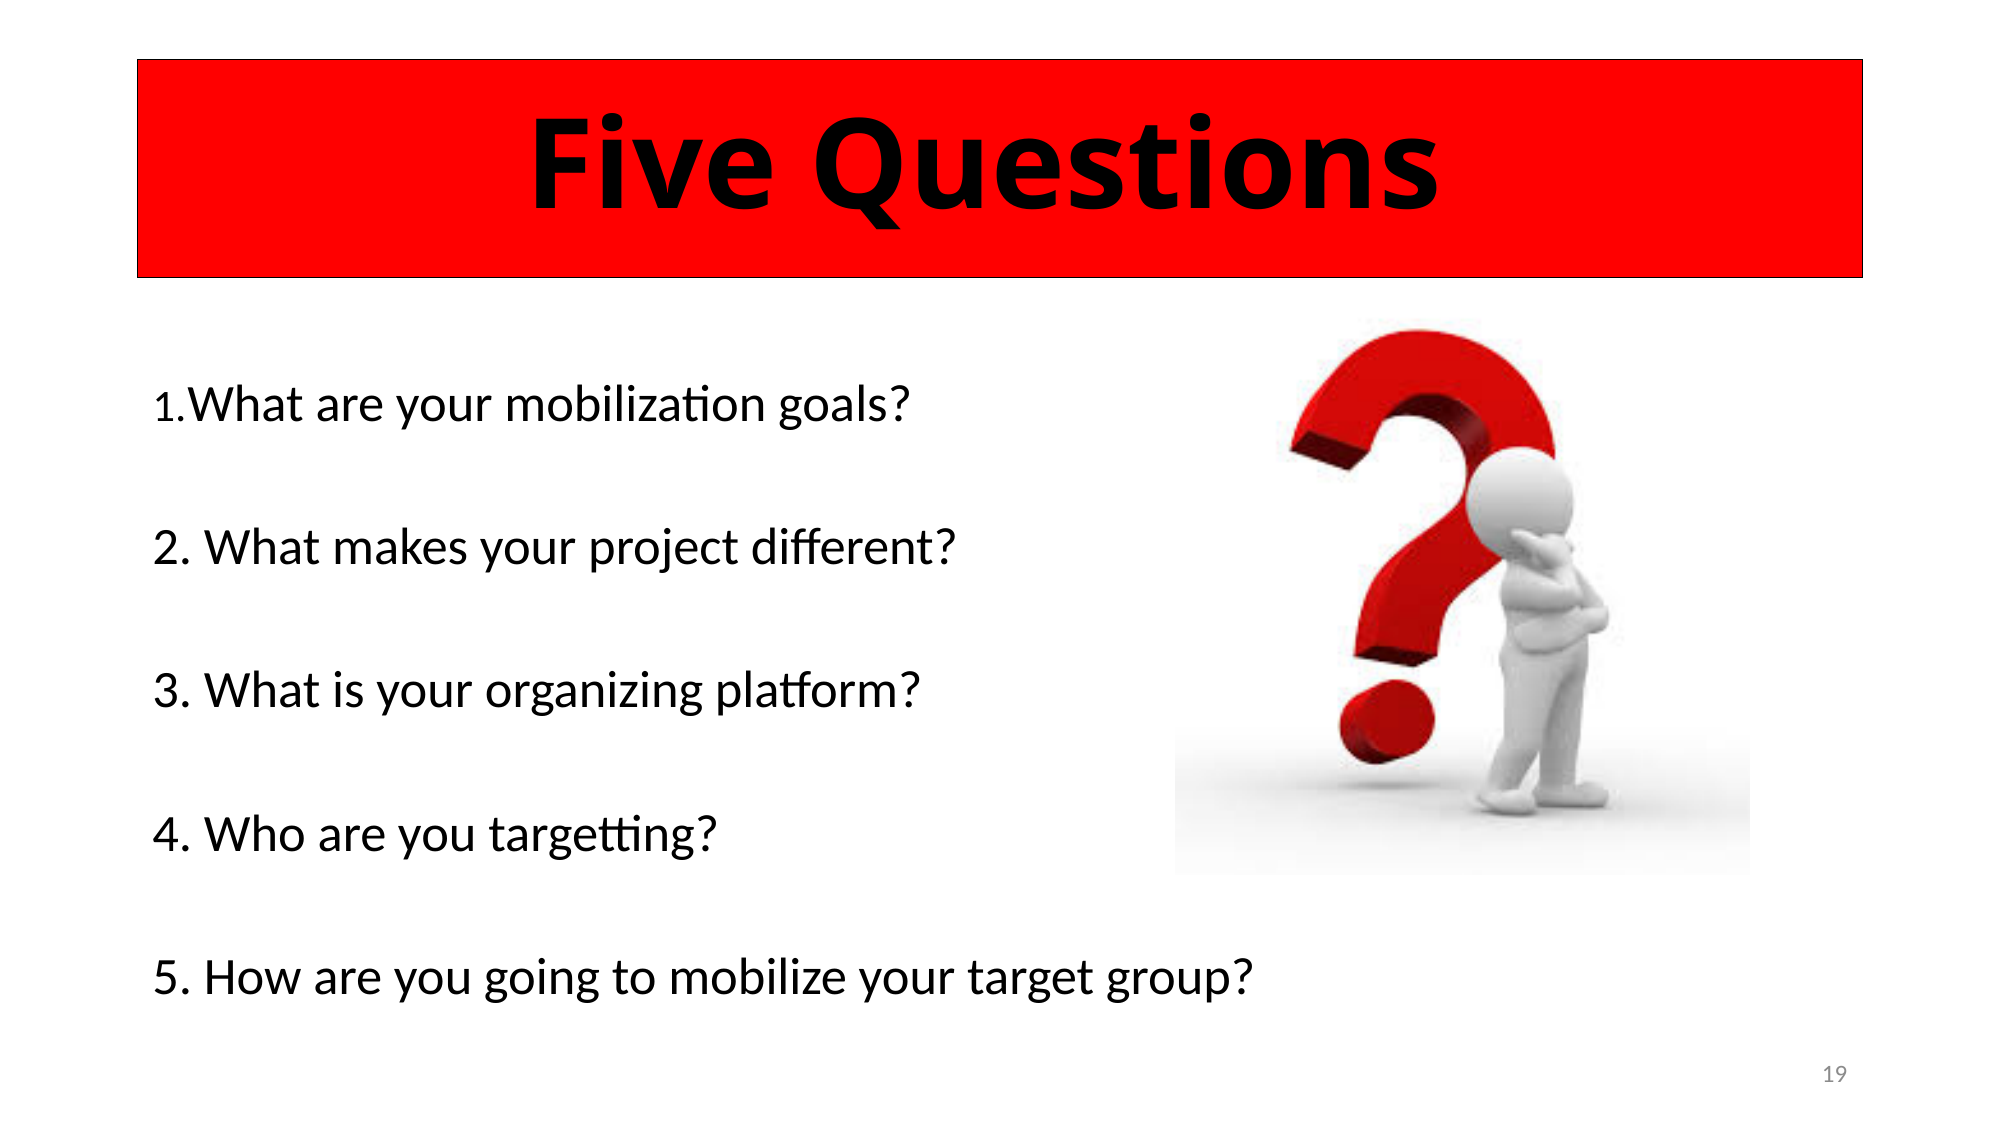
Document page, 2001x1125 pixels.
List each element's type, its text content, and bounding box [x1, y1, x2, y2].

list What are your mobilization goals? 2. What makes your project different? 3. What is your organizing platform? 4. Who are you targetting? 5. How are you going to mobilize your target group? [137, 299, 1863, 1014]
title Five Questions [137, 59, 1863, 278]
picture [1174, 299, 1751, 875]
slide_number 19 [1412, 1042, 1863, 1103]
